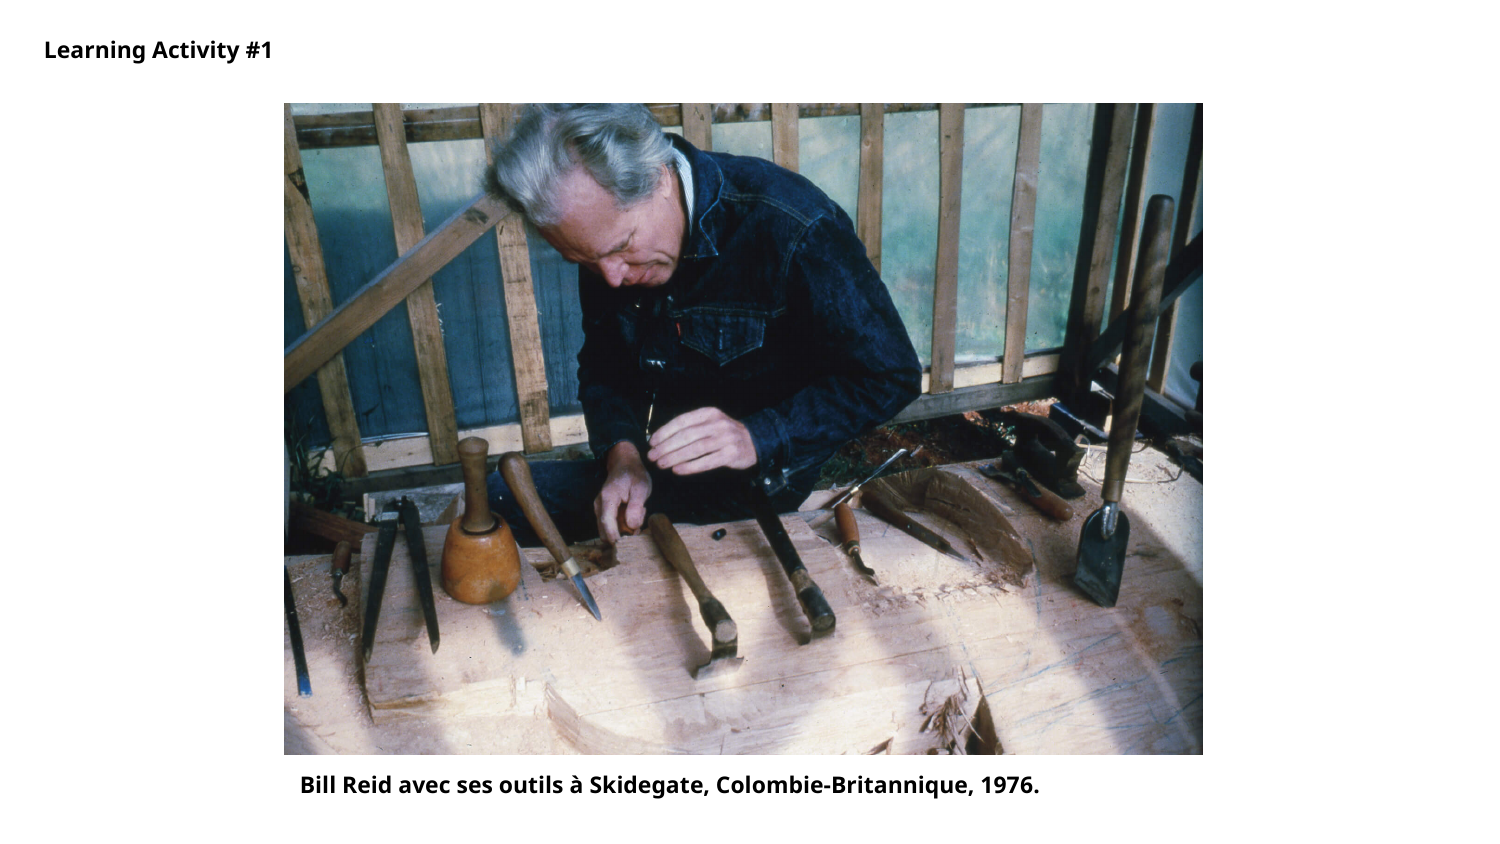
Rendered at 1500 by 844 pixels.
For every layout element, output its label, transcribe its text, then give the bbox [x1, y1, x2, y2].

text_box Learning Activity #1 [28, 16, 453, 78]
text_box Bill Reid avec ses outils à Skidegate, Colombie-Britannique, 1976. [284, 762, 1203, 812]
picture [284, 103, 1203, 755]
